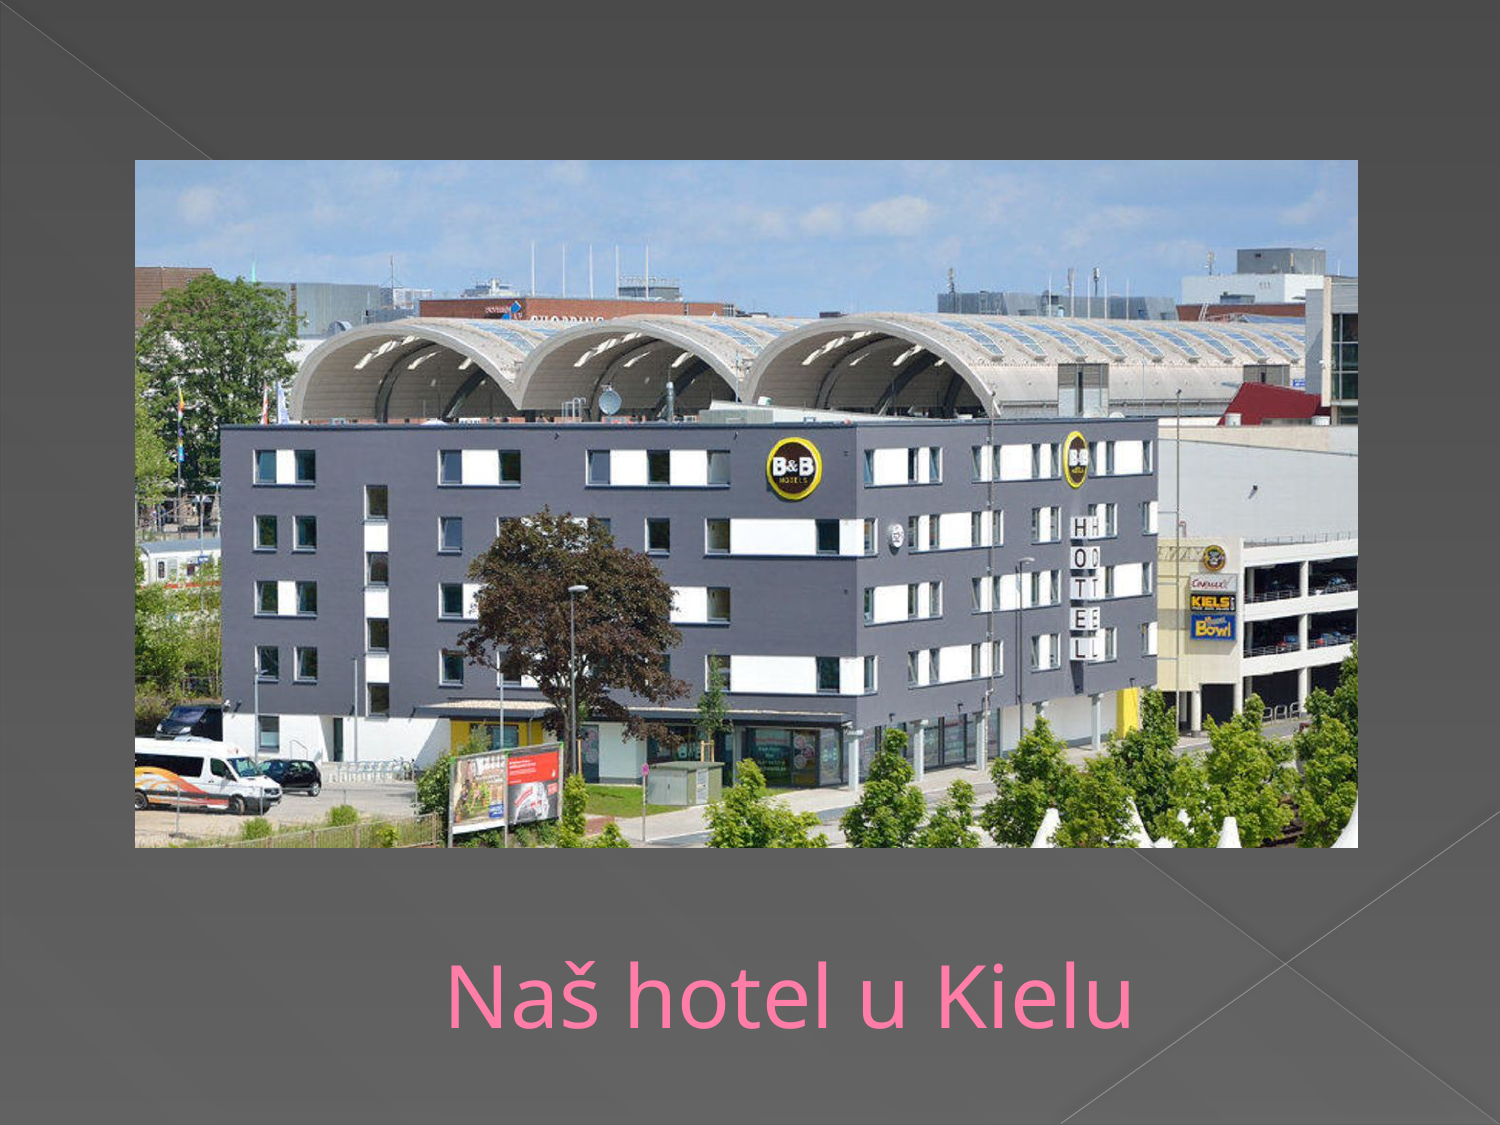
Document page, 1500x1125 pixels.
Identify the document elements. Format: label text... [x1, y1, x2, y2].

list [135, 160, 1358, 849]
title Naš hotel u Kielu [75, 881, 1425, 1106]
